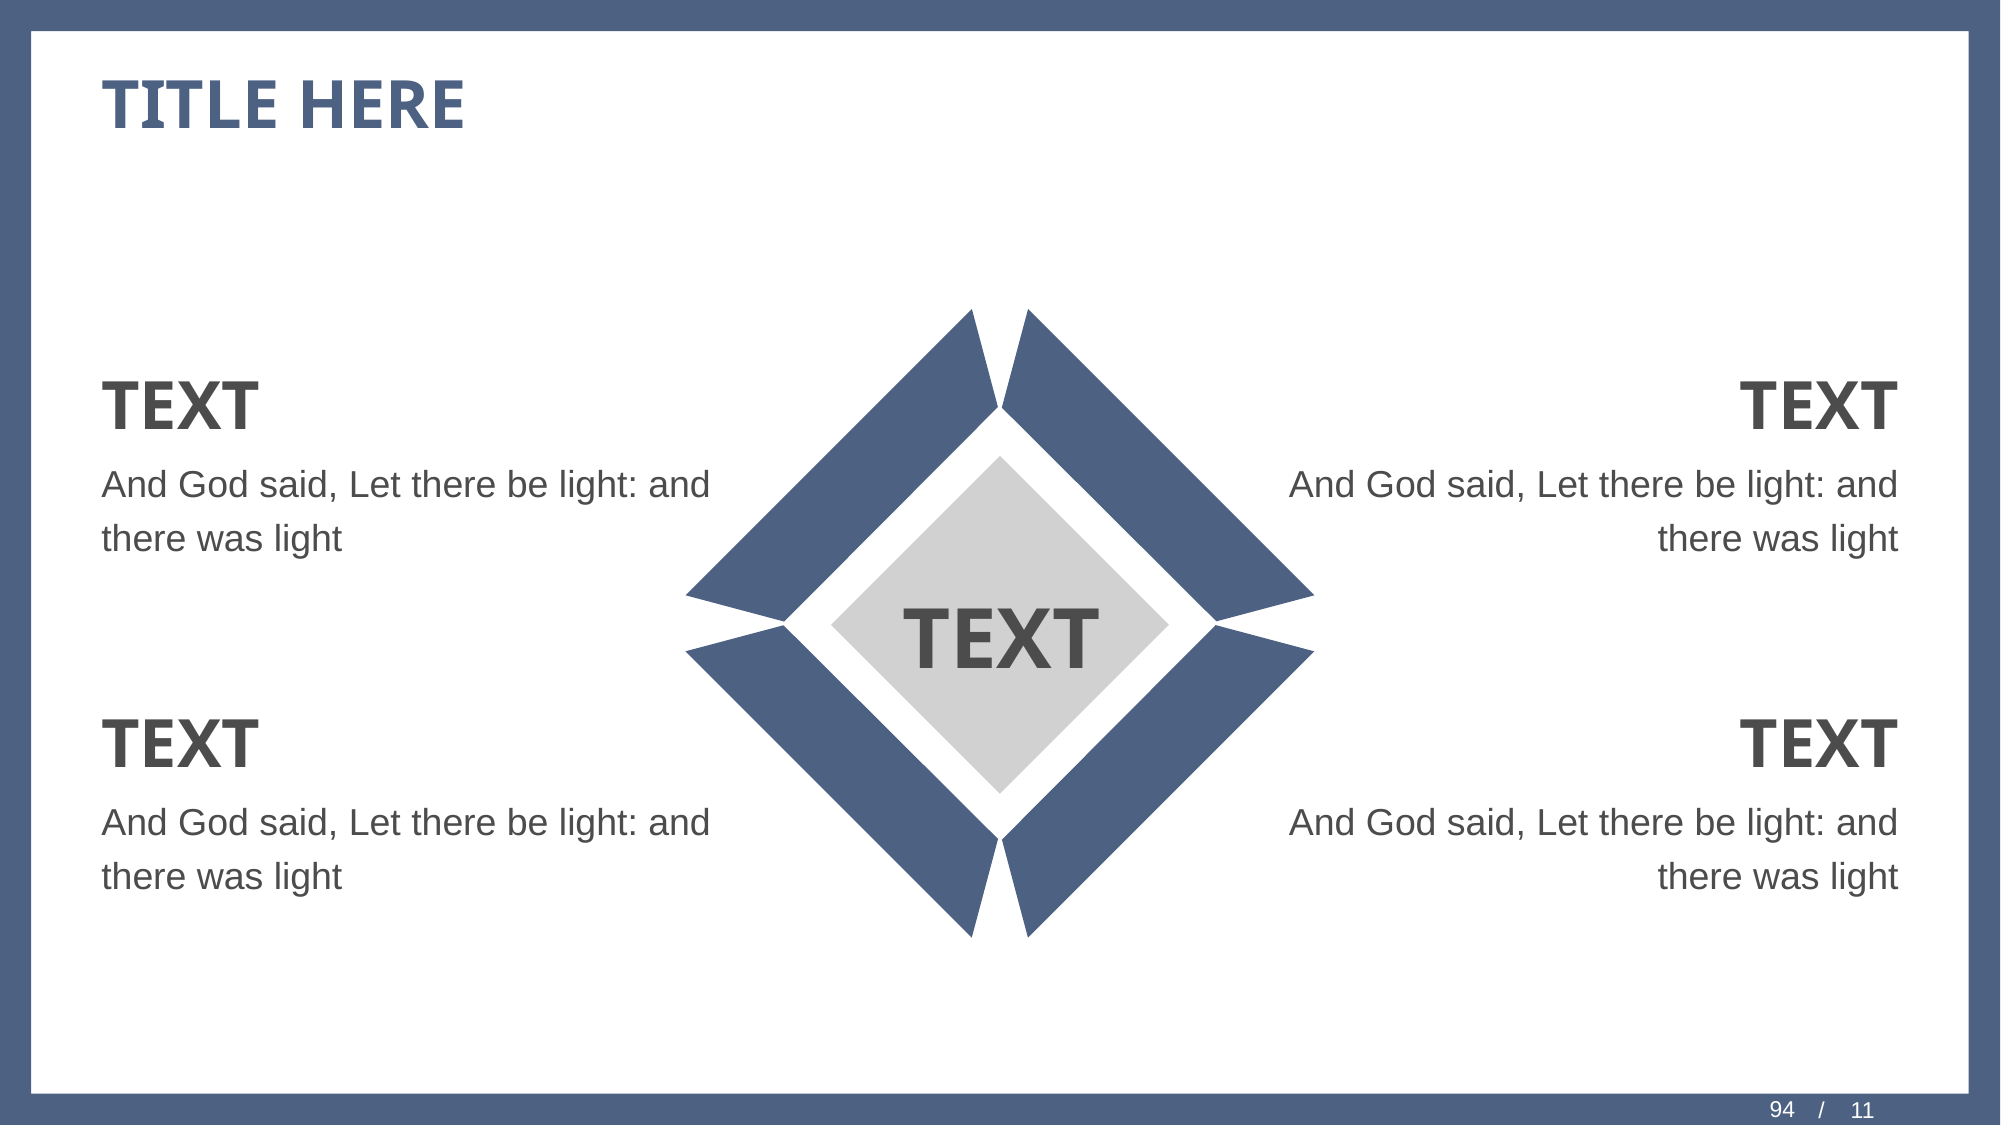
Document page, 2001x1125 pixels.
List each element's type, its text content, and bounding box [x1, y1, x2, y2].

text_box TEXT And God said, Let there be light: and there was light [86, 677, 764, 905]
title TITLE HERE [86, 42, 1914, 161]
text_box TEXT And God said, Let there be light: and there was light [86, 339, 764, 567]
slide_number 94 [1422, 1098, 1810, 1125]
text_box TEXT And God said, Let there be light: and there was light [1239, 339, 1914, 567]
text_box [757, 380, 1243, 866]
footer / 11 [1803, 1095, 2000, 1123]
text_box TEXT And God said, Let there be light: and there was light [1239, 677, 1914, 905]
